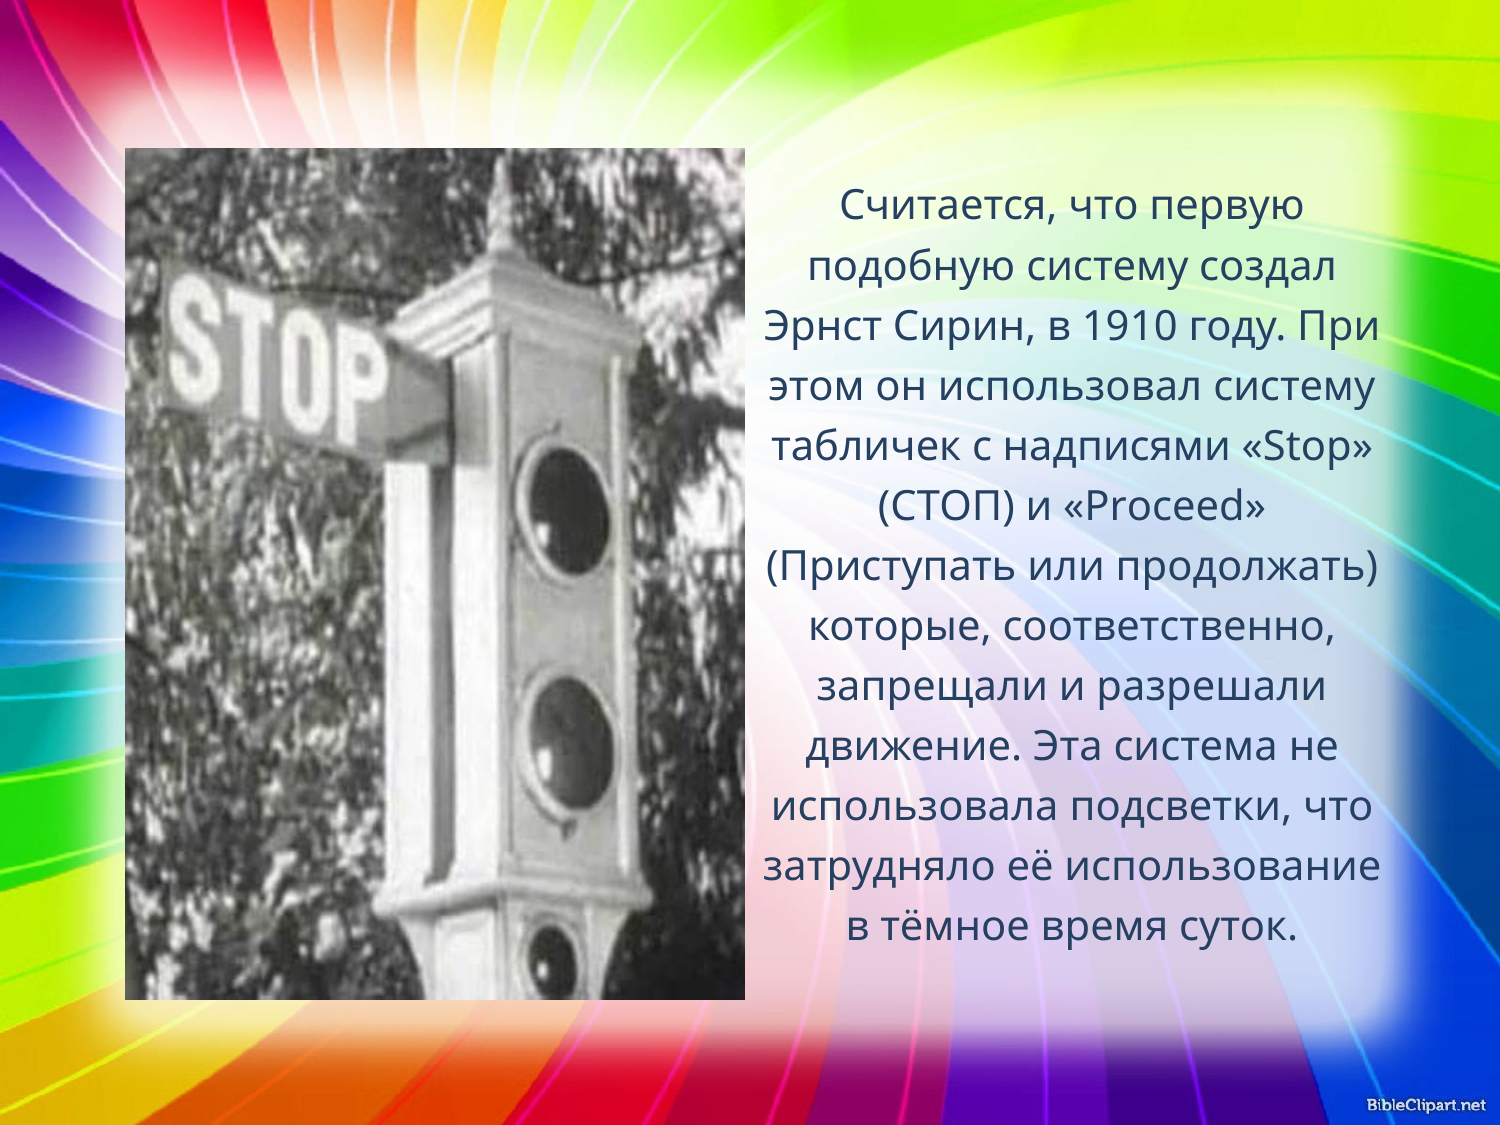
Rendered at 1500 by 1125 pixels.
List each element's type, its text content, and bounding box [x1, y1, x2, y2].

picture [0, 0, 1500, 1125]
list Считается, что первую подобную систему создал Эрнст Сирин, в 1910 году. При этом он использовал систему табличек с надписями «Stоp» (СТОП) и «Prоceed» (Приступать или продолжать) которые, соответственно, запрещали и разрешали движение. Эта система не использовала подсветки, что затрудняло её использование в тёмное время суток. [744, 160, 1400, 1124]
